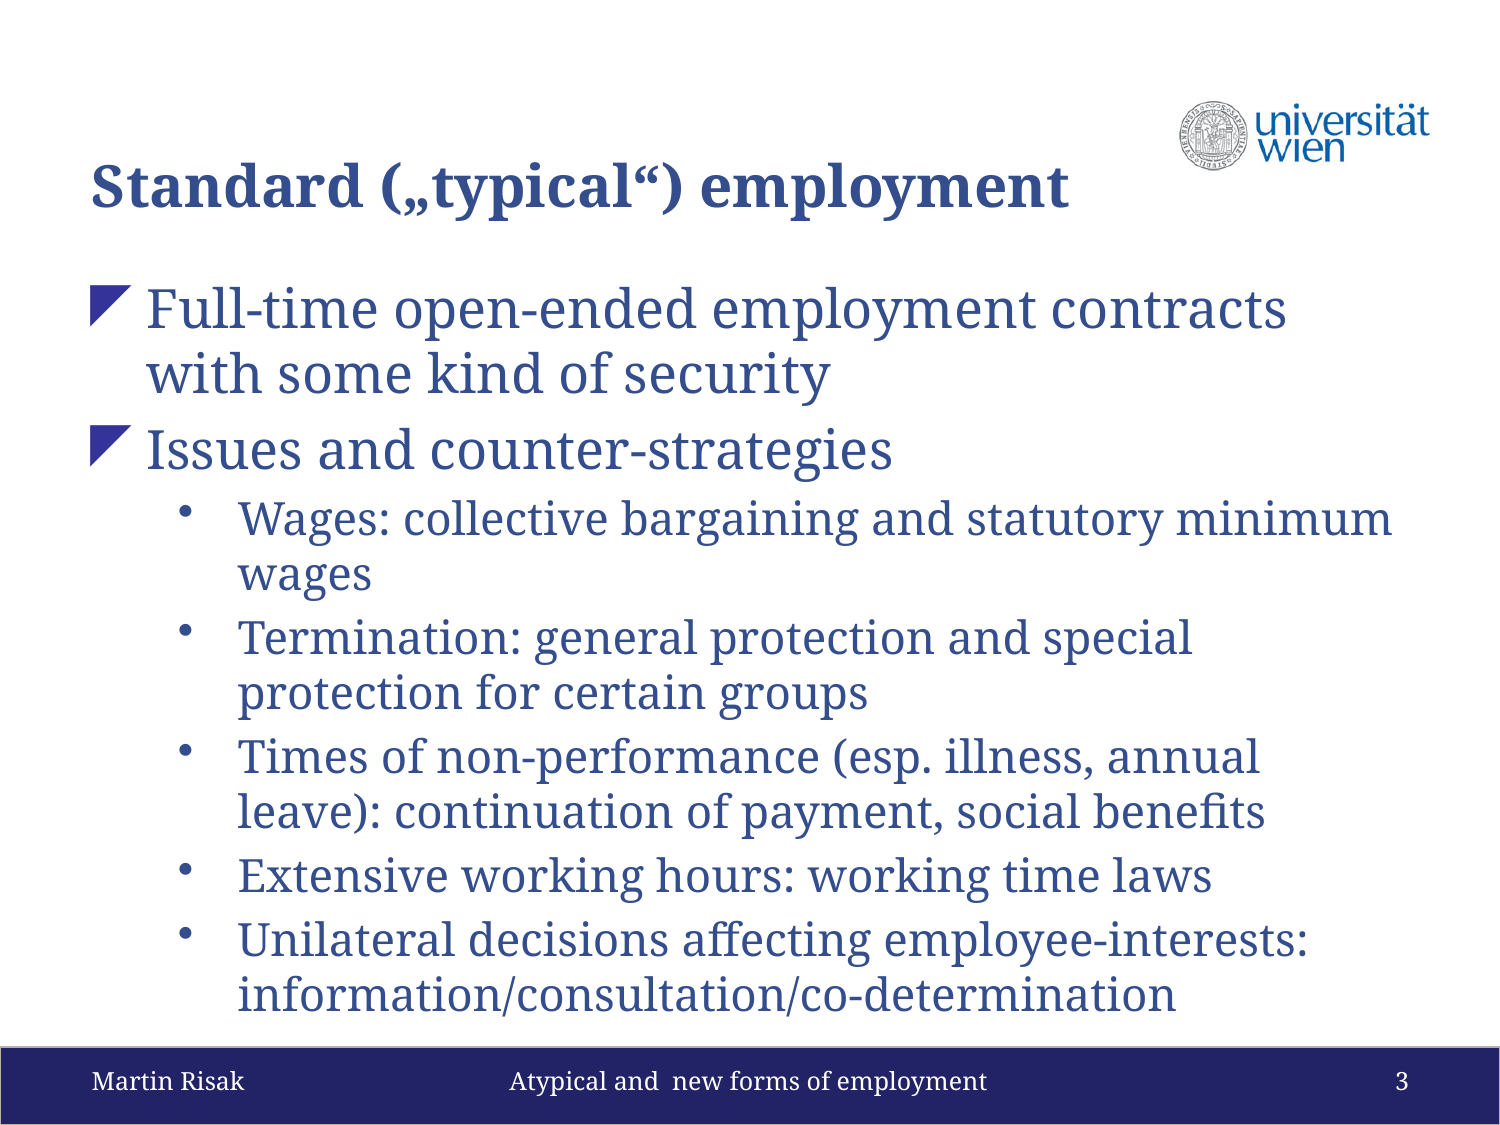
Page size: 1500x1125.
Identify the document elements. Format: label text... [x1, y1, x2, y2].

list Full-time open-ended employment contracts with some kind of security Issues and counter-strategies Wages: collective bargaining and statutory minimum wages Termination: general protection and special protection for certain groups Times of non-performance (esp. illness, annual leave): continuation of payment, social benefits Extensive working hours: working time laws Unilateral decisions affecting employee-interests: information/consultation/co-determination [74, 266, 1426, 1006]
picture [1175, 90, 1435, 173]
title Standard („typical“) employment [76, 89, 1152, 266]
